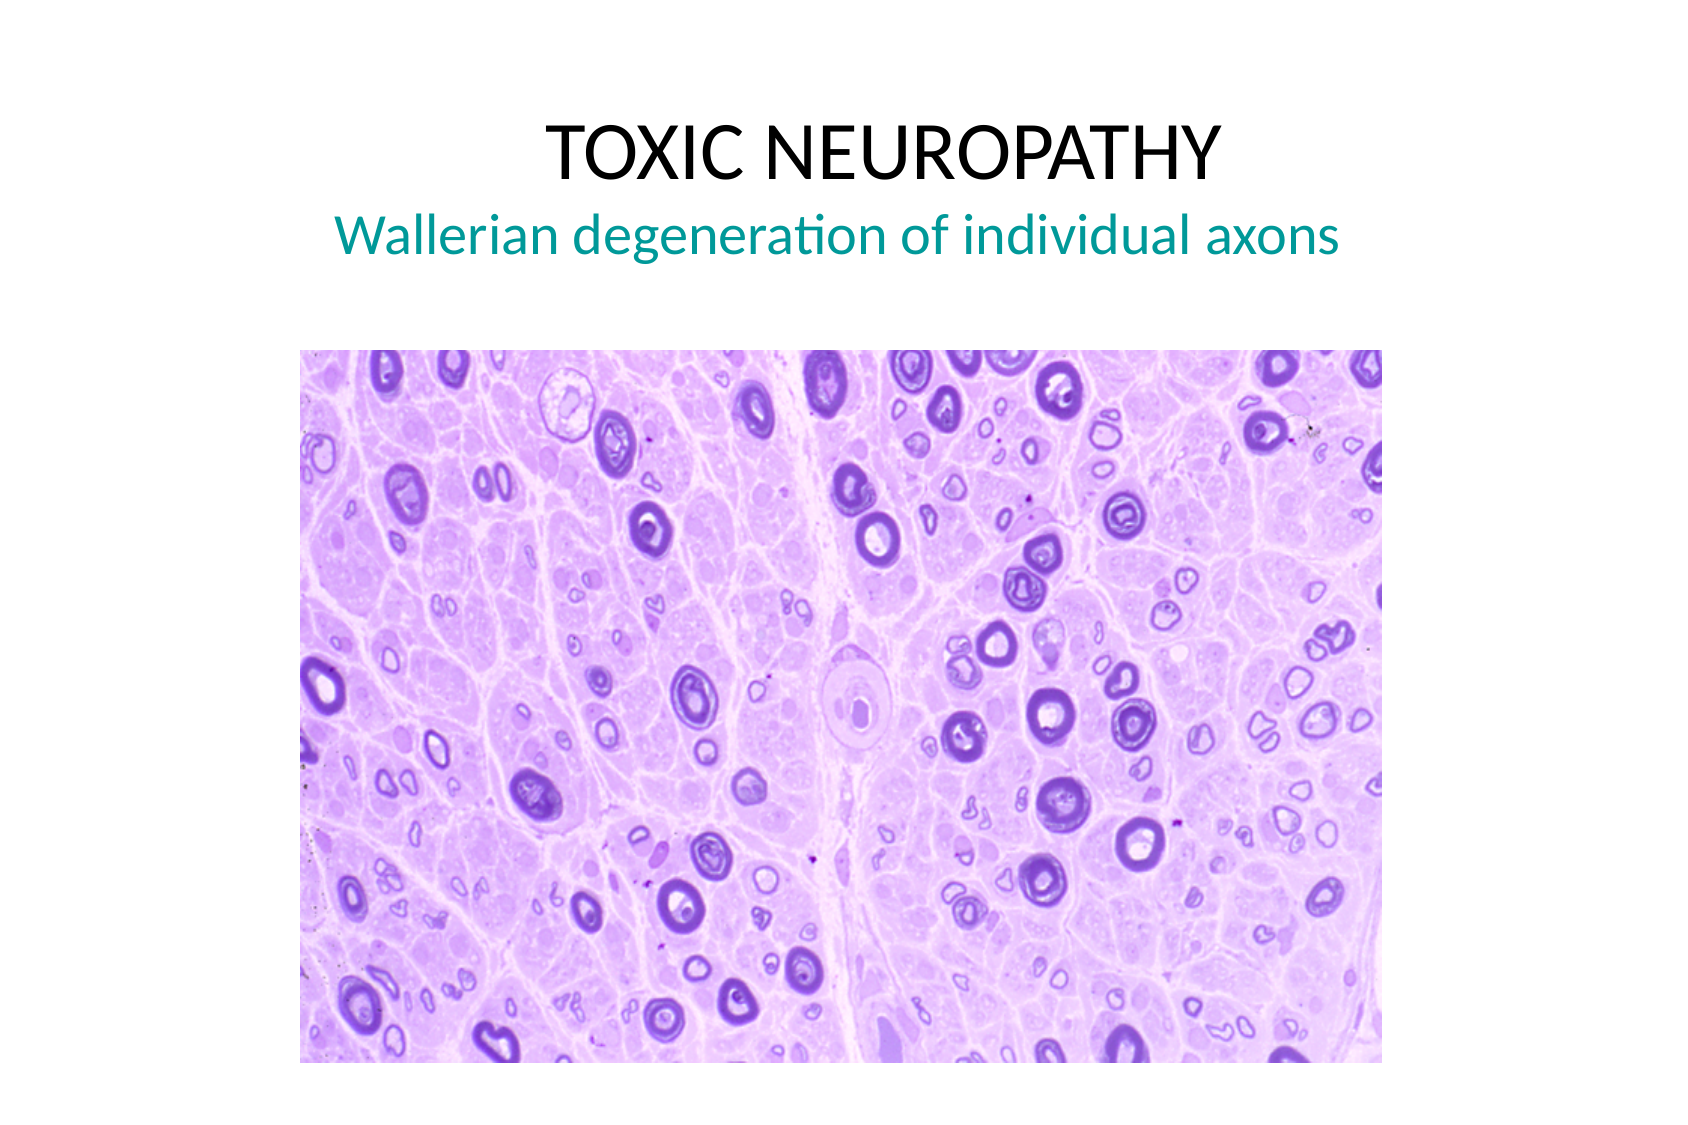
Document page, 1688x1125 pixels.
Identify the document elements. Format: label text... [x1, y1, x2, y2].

picture [299, 349, 1382, 1063]
title TOXIC NEUROPATHY Wallerian degeneration of individual axons [68, 87, 1607, 275]
